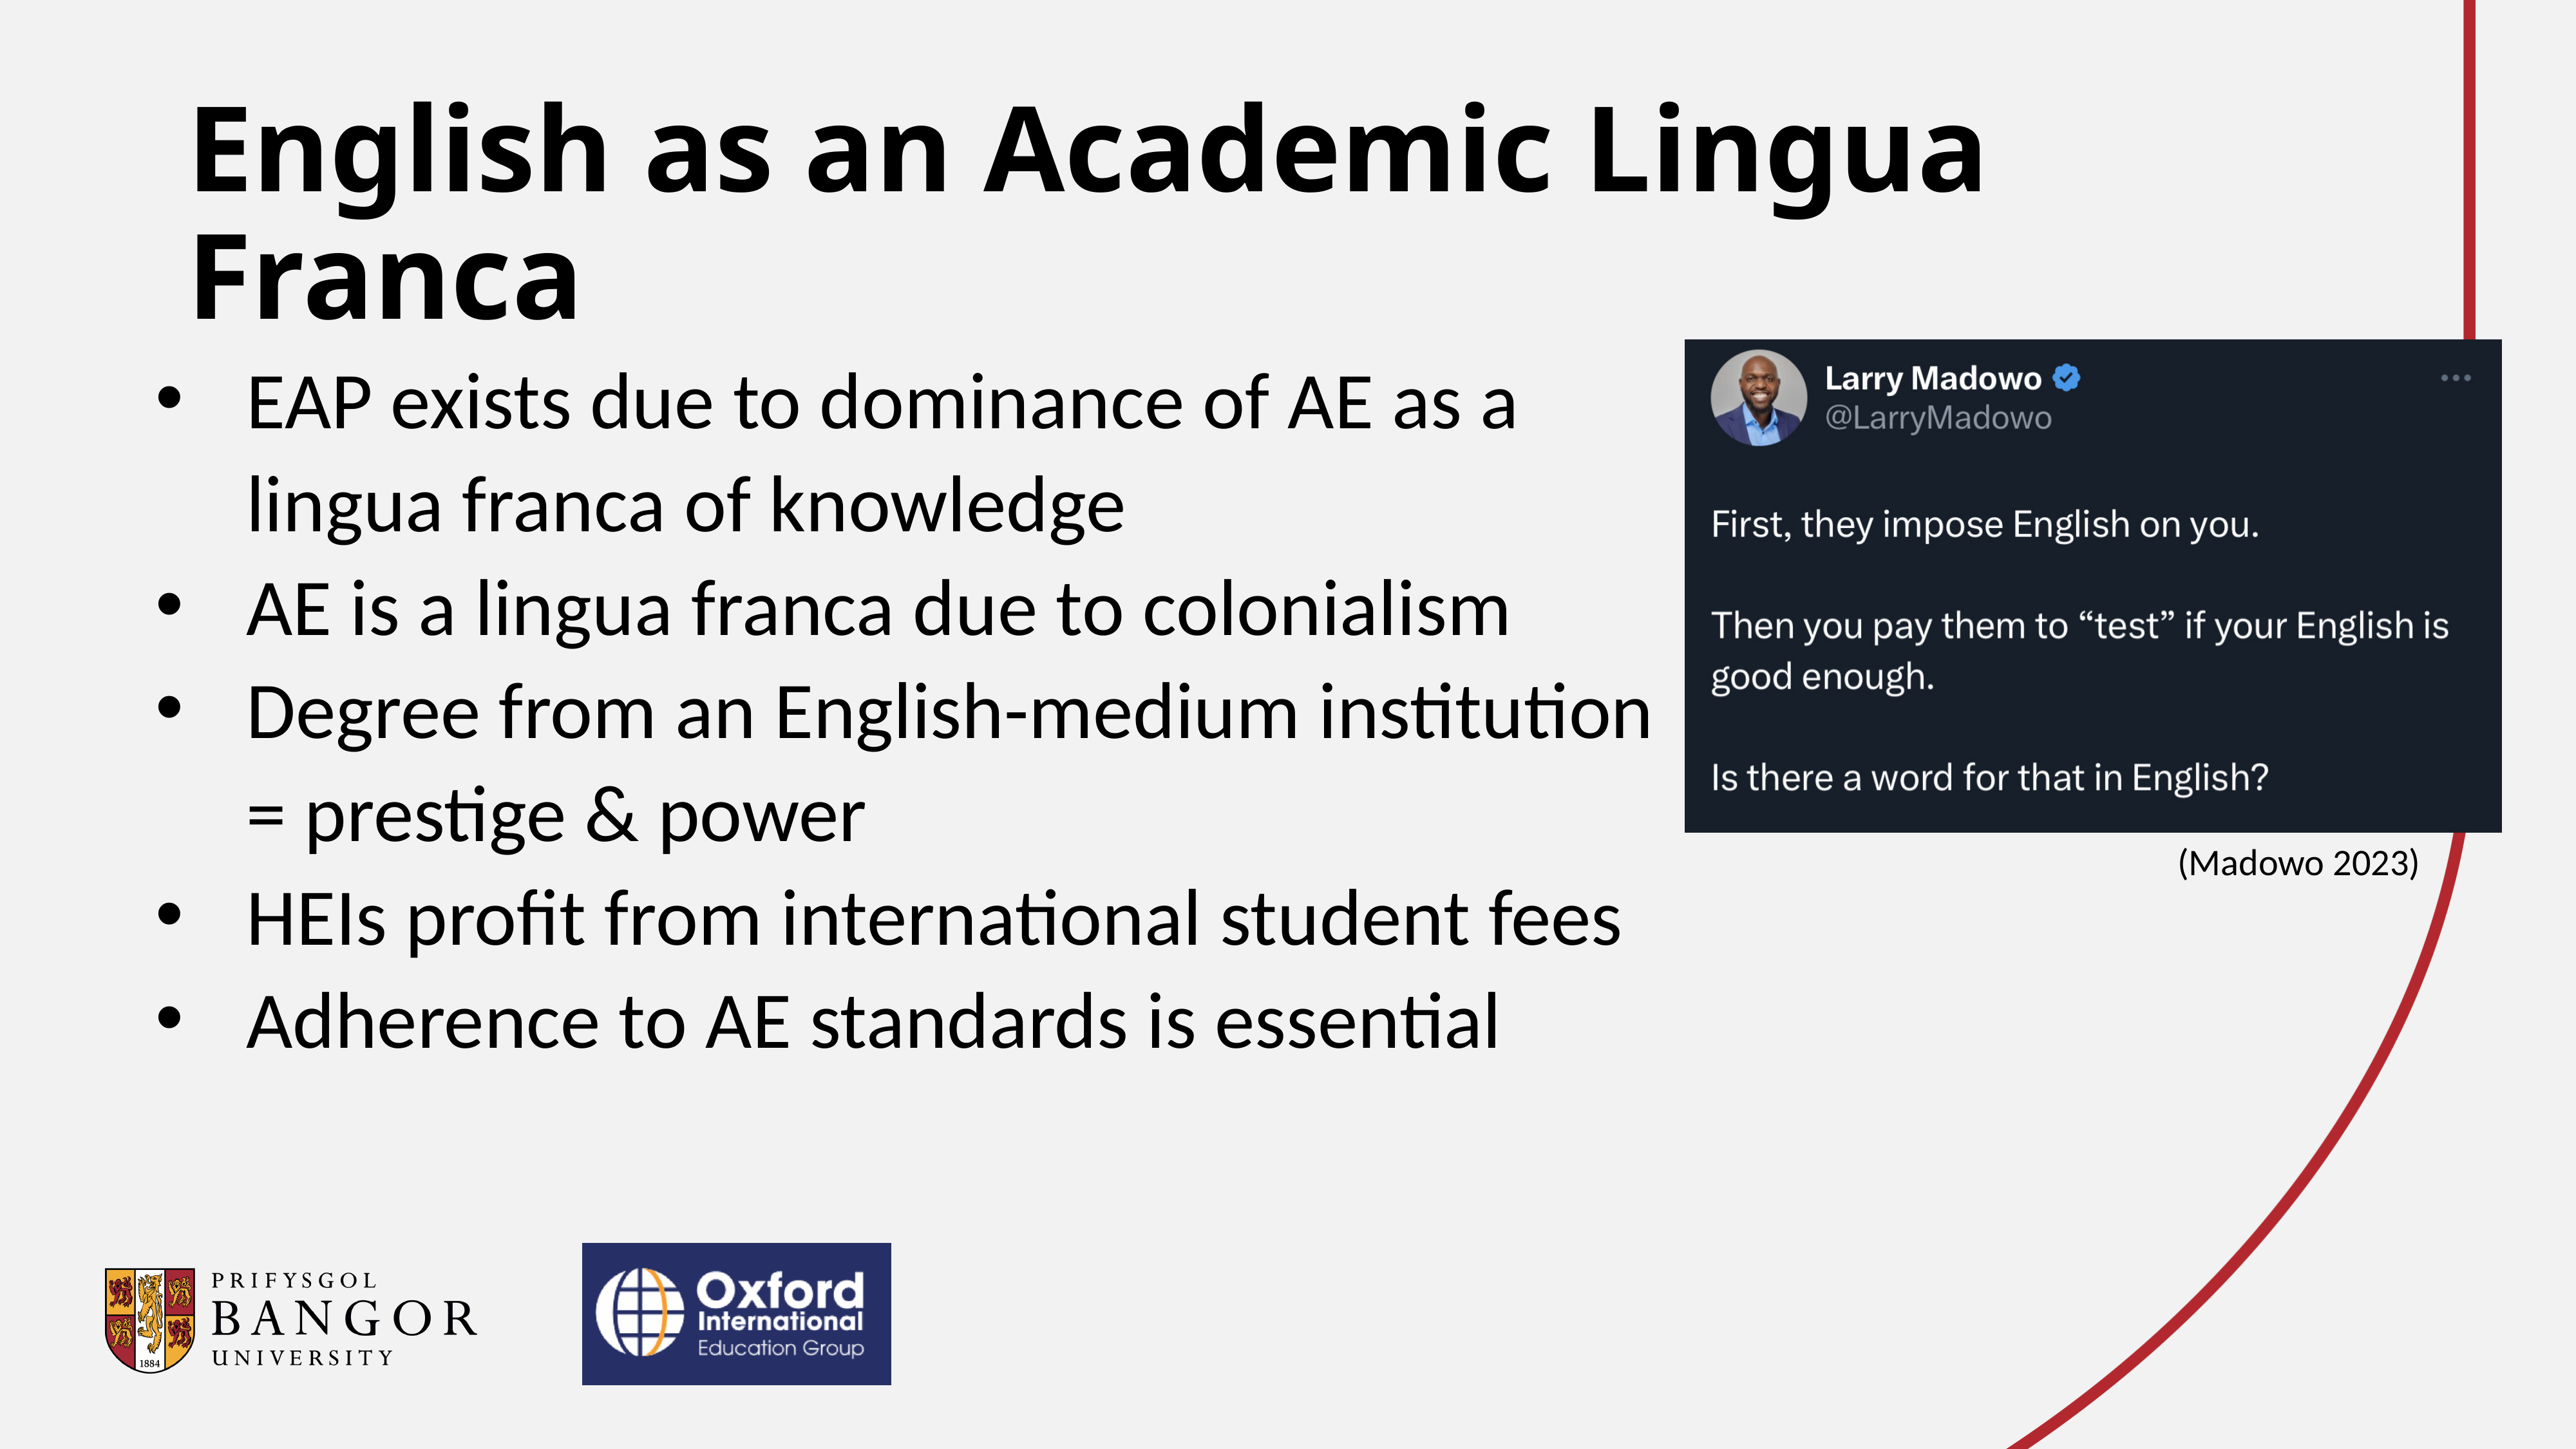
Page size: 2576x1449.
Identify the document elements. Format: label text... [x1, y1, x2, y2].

picture [582, 1243, 891, 1385]
picture [1685, 0, 2502, 1449]
text_box EAP exists due to dominance of AE as a lingua franca of knowledge AE is a lingua franca due to colonialism Degree from an English-medium institution = prestige & power HEIs profit from international student fees Adherence to AE standards is essential [146, 336, 1685, 1173]
title English as an Academic Lingua Franca [177, 77, 1991, 339]
picture [105, 1268, 477, 1374]
